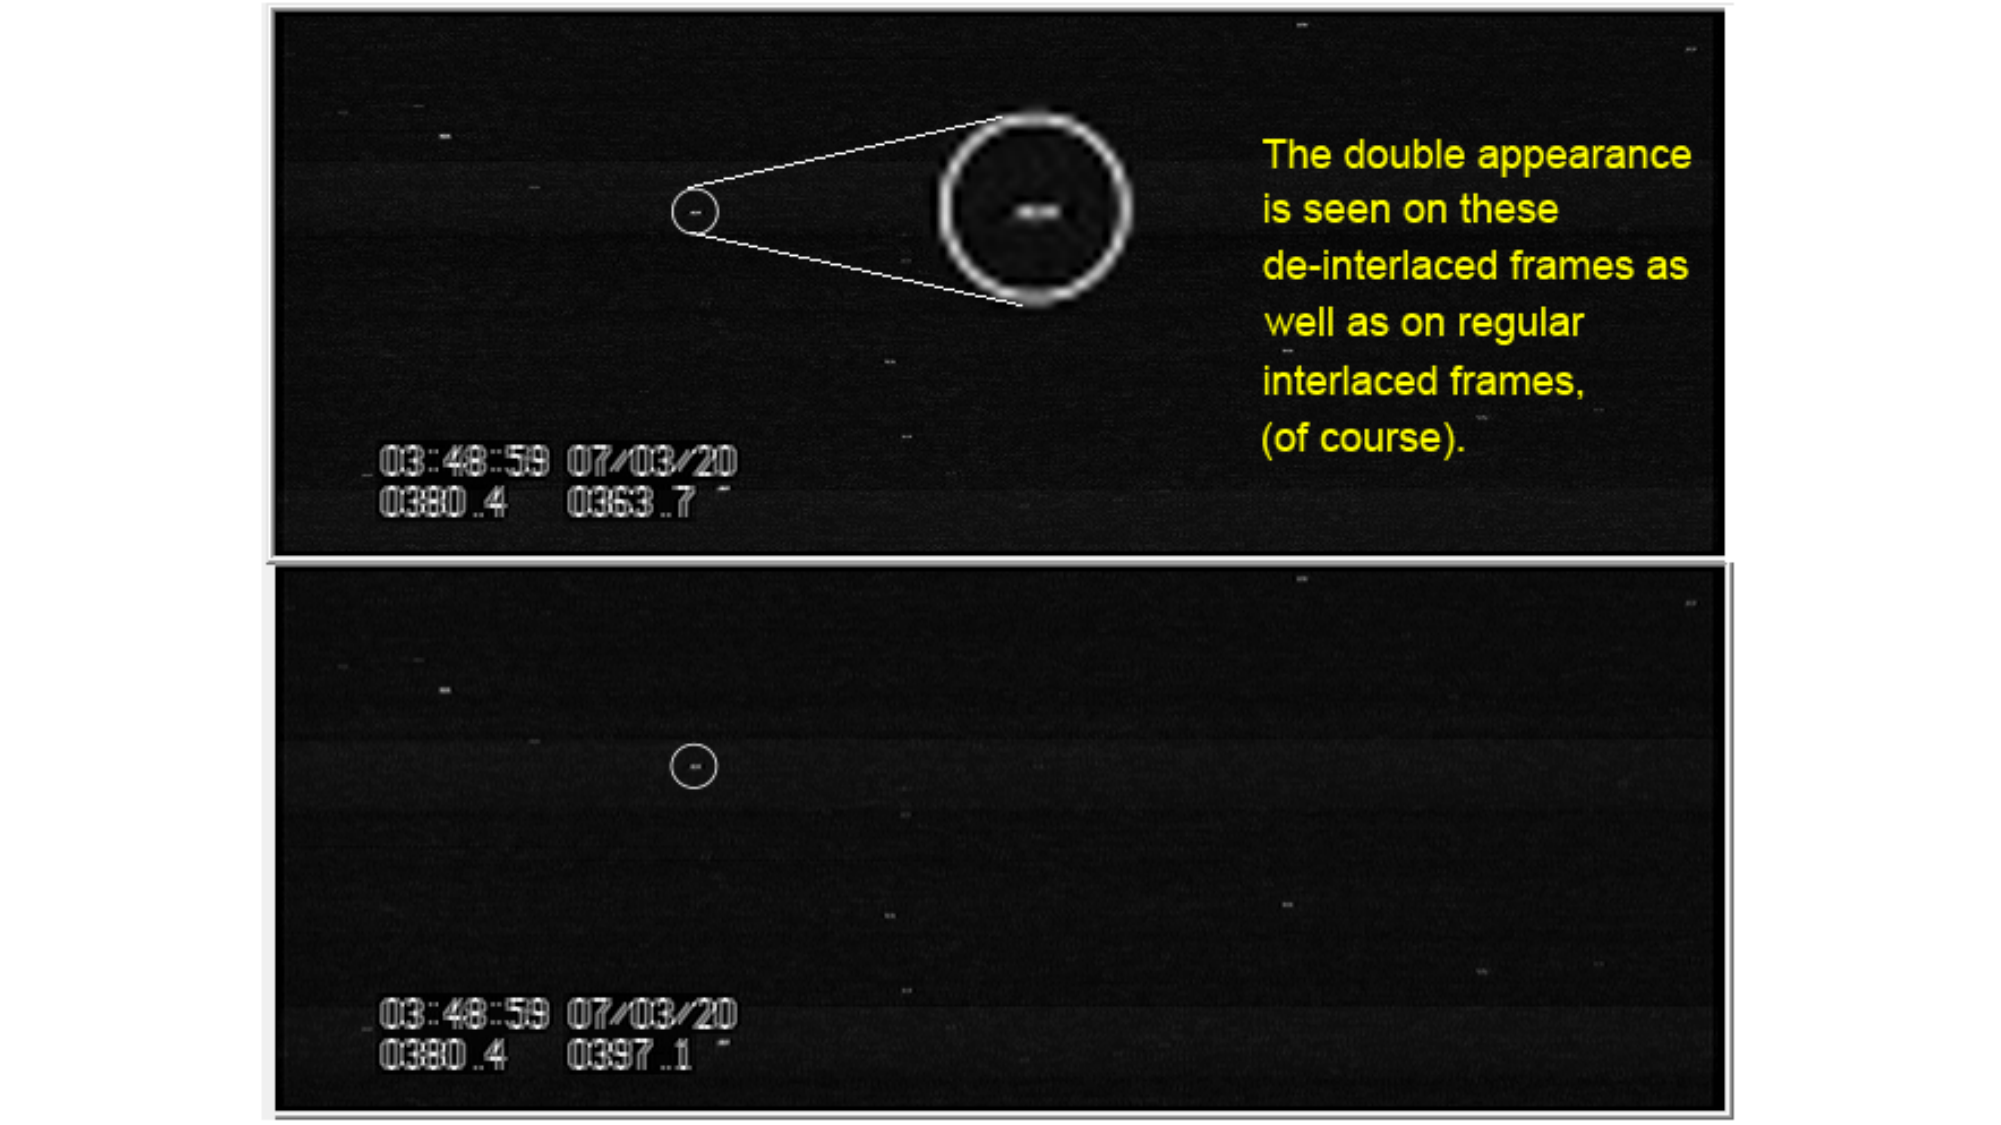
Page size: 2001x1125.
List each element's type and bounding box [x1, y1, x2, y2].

picture [260, 0, 1740, 1125]
